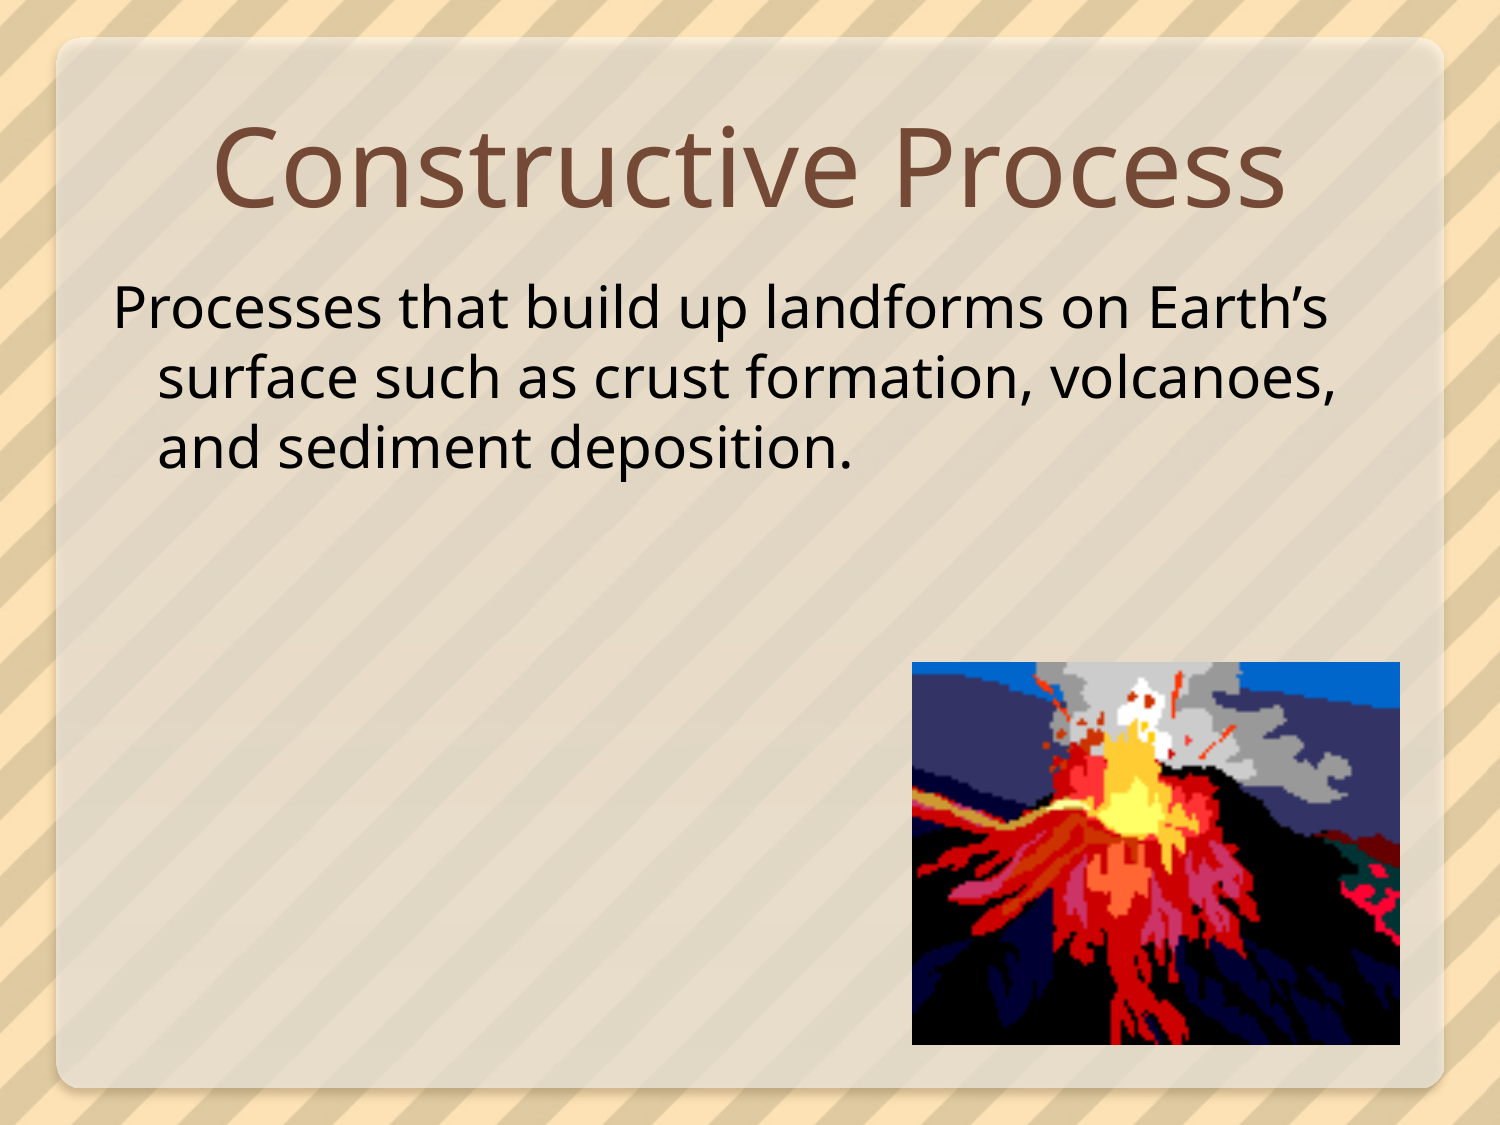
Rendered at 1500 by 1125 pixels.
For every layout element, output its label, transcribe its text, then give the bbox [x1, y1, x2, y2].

title Constructive Process [75, 50, 1425, 238]
picture [912, 662, 1401, 1046]
list Processes that build up landforms on Earth’s surface such as crust formation, volcanoes, and sediment deposition. [75, 262, 1425, 1005]
